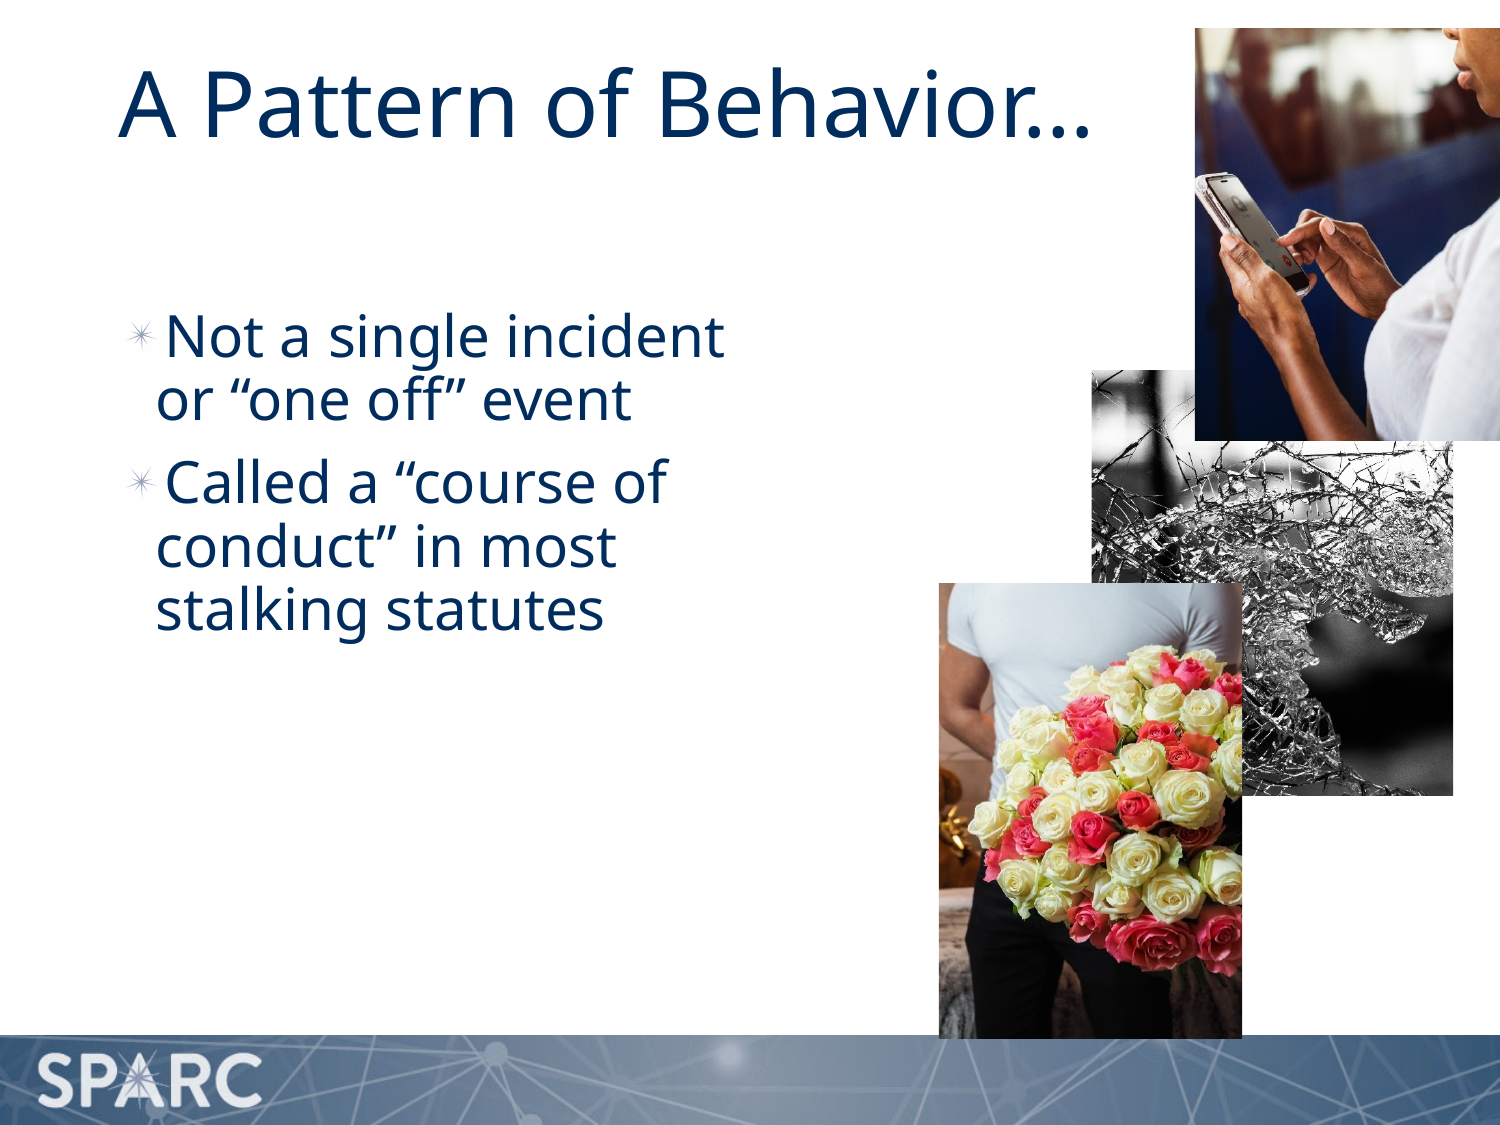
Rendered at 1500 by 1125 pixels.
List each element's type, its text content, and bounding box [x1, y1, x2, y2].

picture [0, 1035, 1500, 1125]
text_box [938, 28, 1500, 1039]
picture [118, 461, 165, 503]
picture [118, 314, 165, 356]
title A Pattern of Behavior… [103, 0, 1397, 217]
list Not a single incident or “one off” event Called a “course of conduct” in most stalking statutes [103, 299, 741, 1014]
